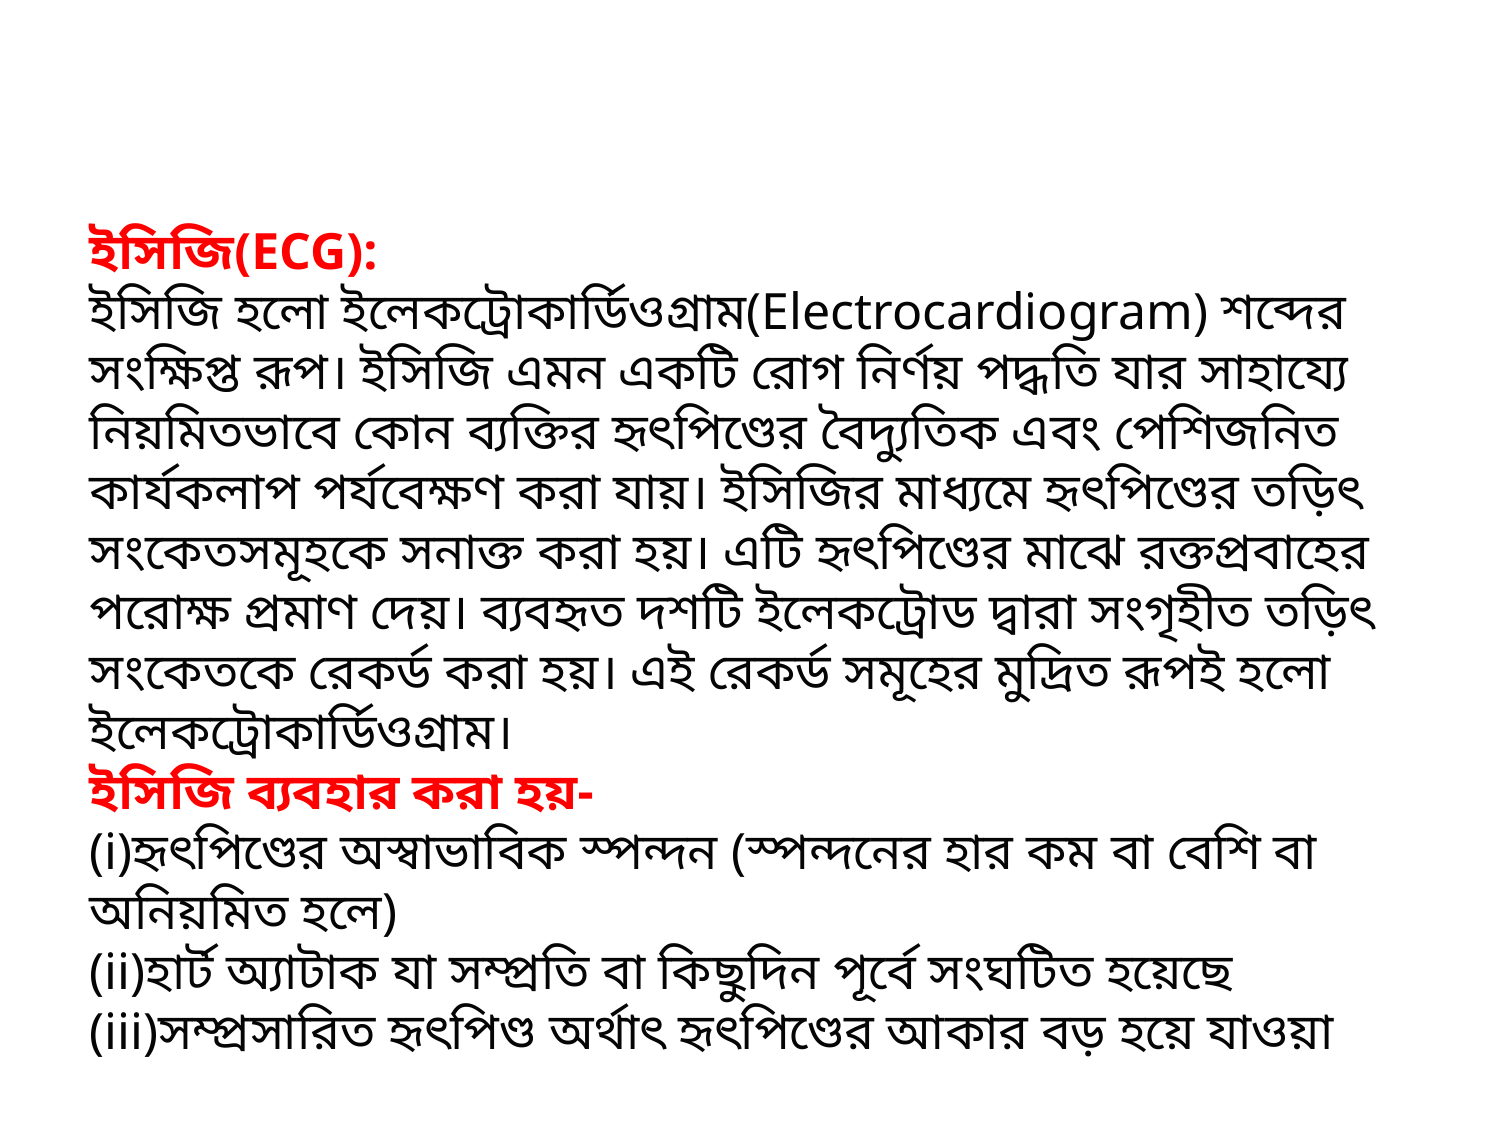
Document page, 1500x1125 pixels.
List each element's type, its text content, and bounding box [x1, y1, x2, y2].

text_box ইসিজি(ECG): ইসিজি হলো ইলেকট্রোকার্ডিওগ্রাম(Electrocardiogram) শব্দের সংক্ষিপ্ত রূপ। ইসিজি এমন একটি রোগ নির্ণয় পদ্ধতি যার সাহায্যে নিয়মিতভাবে কোন ব্যক্তির হৃৎপিণ্ডের বৈদ্যুতিক এবং পেশিজনিত কার্যকলাপ পর্যবেক্ষণ করা যায়। ইসিজির মাধ্যমে হৃৎপিণ্ডের তড়িৎ সংকেতসমূহকে সনাক্ত করা হয়। এটি হৃৎপিণ্ডের মাঝে রক্তপ্রবাহের পরোক্ষ প্রমাণ দেয়। ব্যবহৃত দশটি ইলেকট্রোড দ্বারা সংগৃহীত তড়িৎ সংকেতকে রেকর্ড করা হয়। এই রেকর্ড সমূহের মুদ্রিত রূপই হলো ইলেকট্রোকার্ডিওগ্রাম। ইসিজি ব্যবহার করা হয়- (i)হৃৎপিণ্ডের অস্বাভাবিক স্পন্দন (স্পন্দনের হার কম বা বেশি বা অনিয়মিত হলে) (ii)হার্ট অ্যাটাক যা সম্প্রতি বা কিছুদিন পূর্বে সংঘটিত হয়েছে (iii)সম্প্রসারিত হৃৎপিণ্ড অর্থাৎ হৃৎপিণ্ডের আকার বড় হয়ে যাওয়া [75, 212, 1463, 1068]
